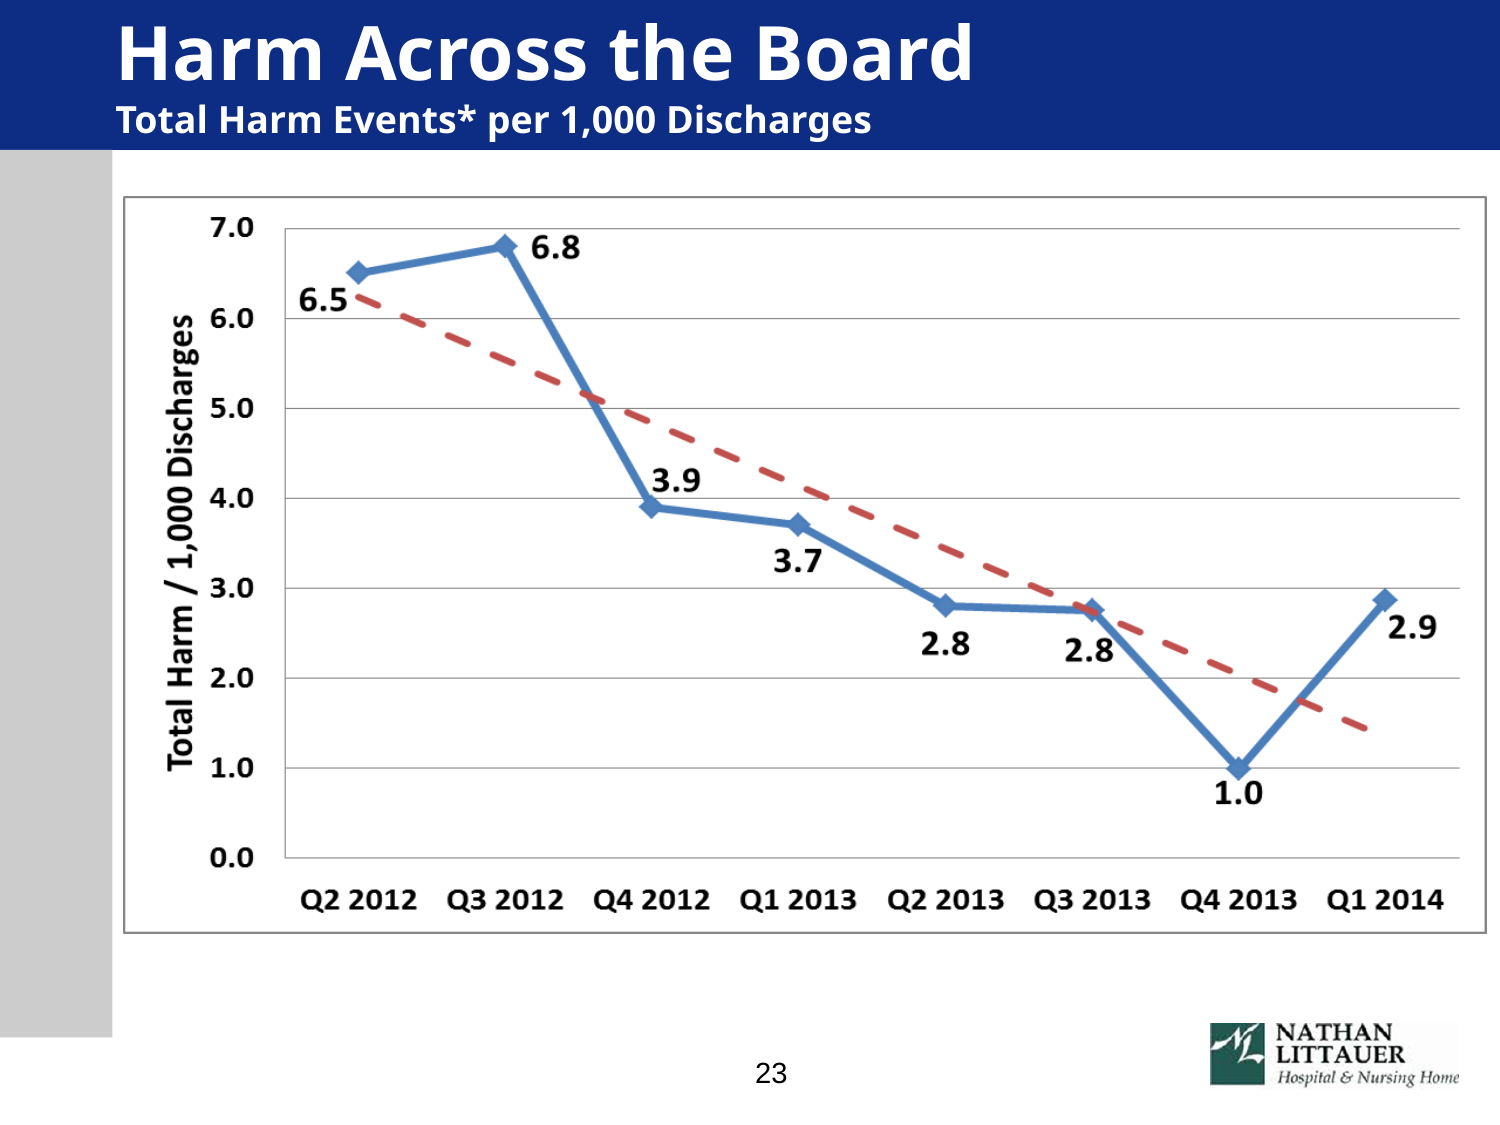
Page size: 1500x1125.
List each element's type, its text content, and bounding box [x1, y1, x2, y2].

title Harm Across the Board Total Harm Events* per 1,000 Discharges [100, 44, 1451, 103]
picture [123, 196, 1487, 935]
picture [1210, 1022, 1460, 1090]
slide_number 23 [596, 1046, 947, 1125]
